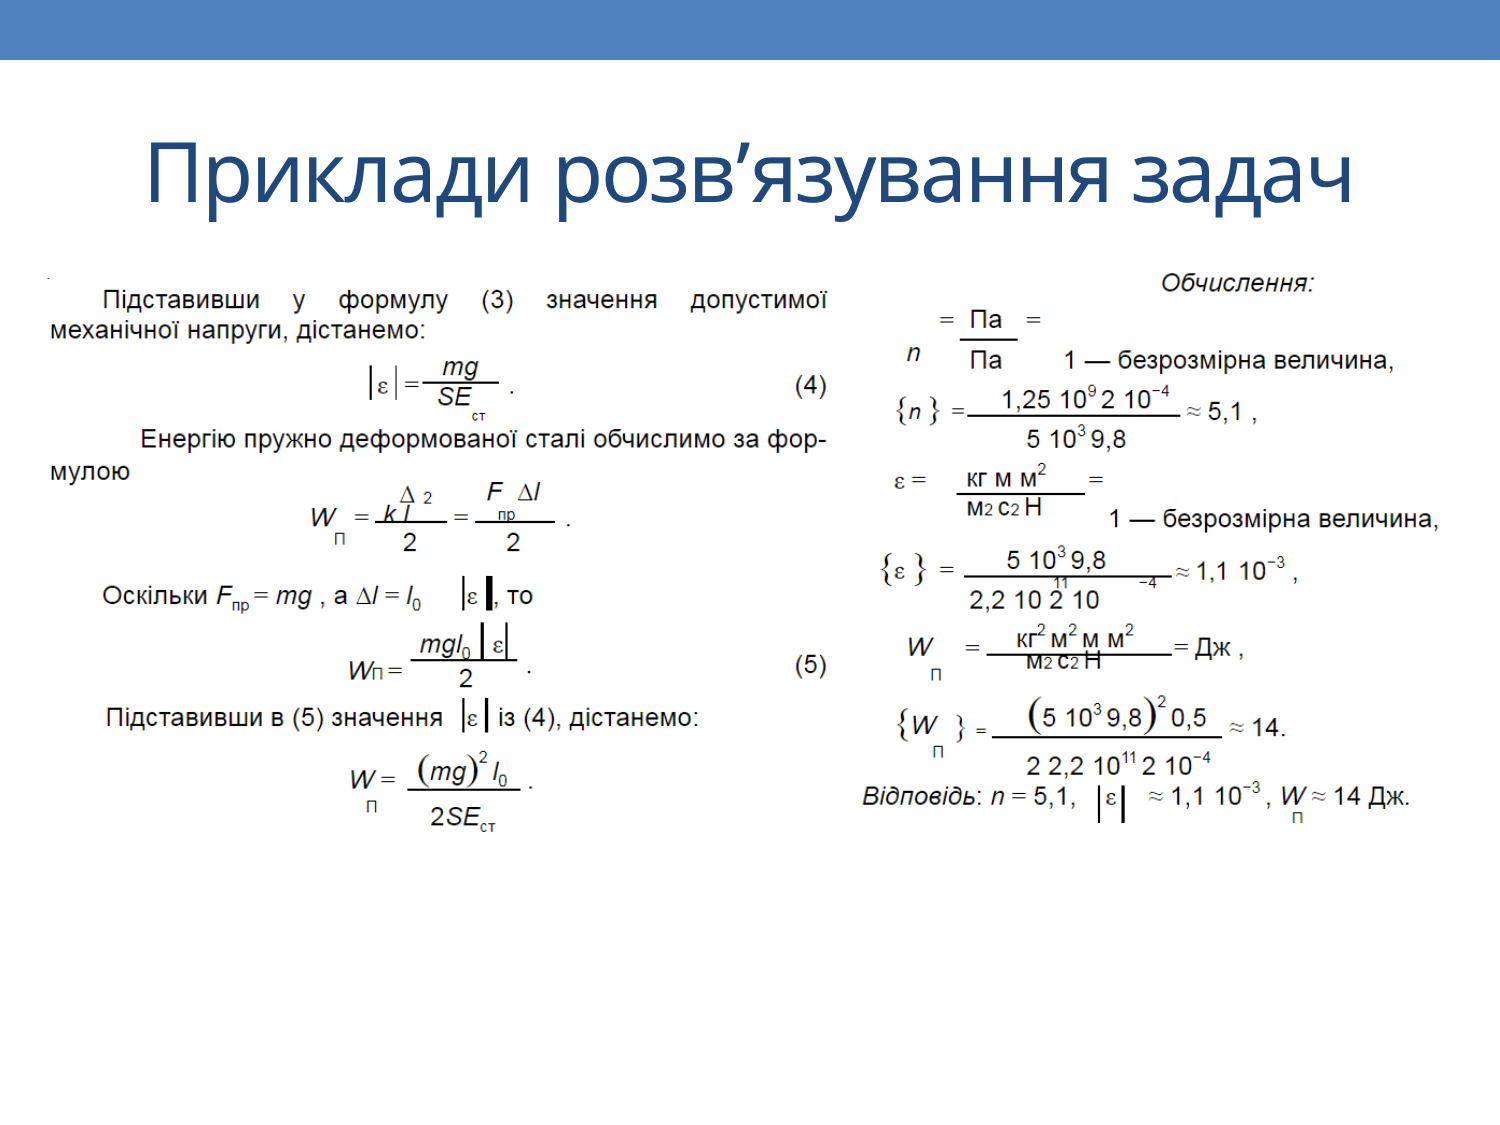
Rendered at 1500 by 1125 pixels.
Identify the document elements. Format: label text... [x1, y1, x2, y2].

picture [40, 254, 1493, 847]
title Приклади розв’язування задач [75, 87, 1425, 250]
